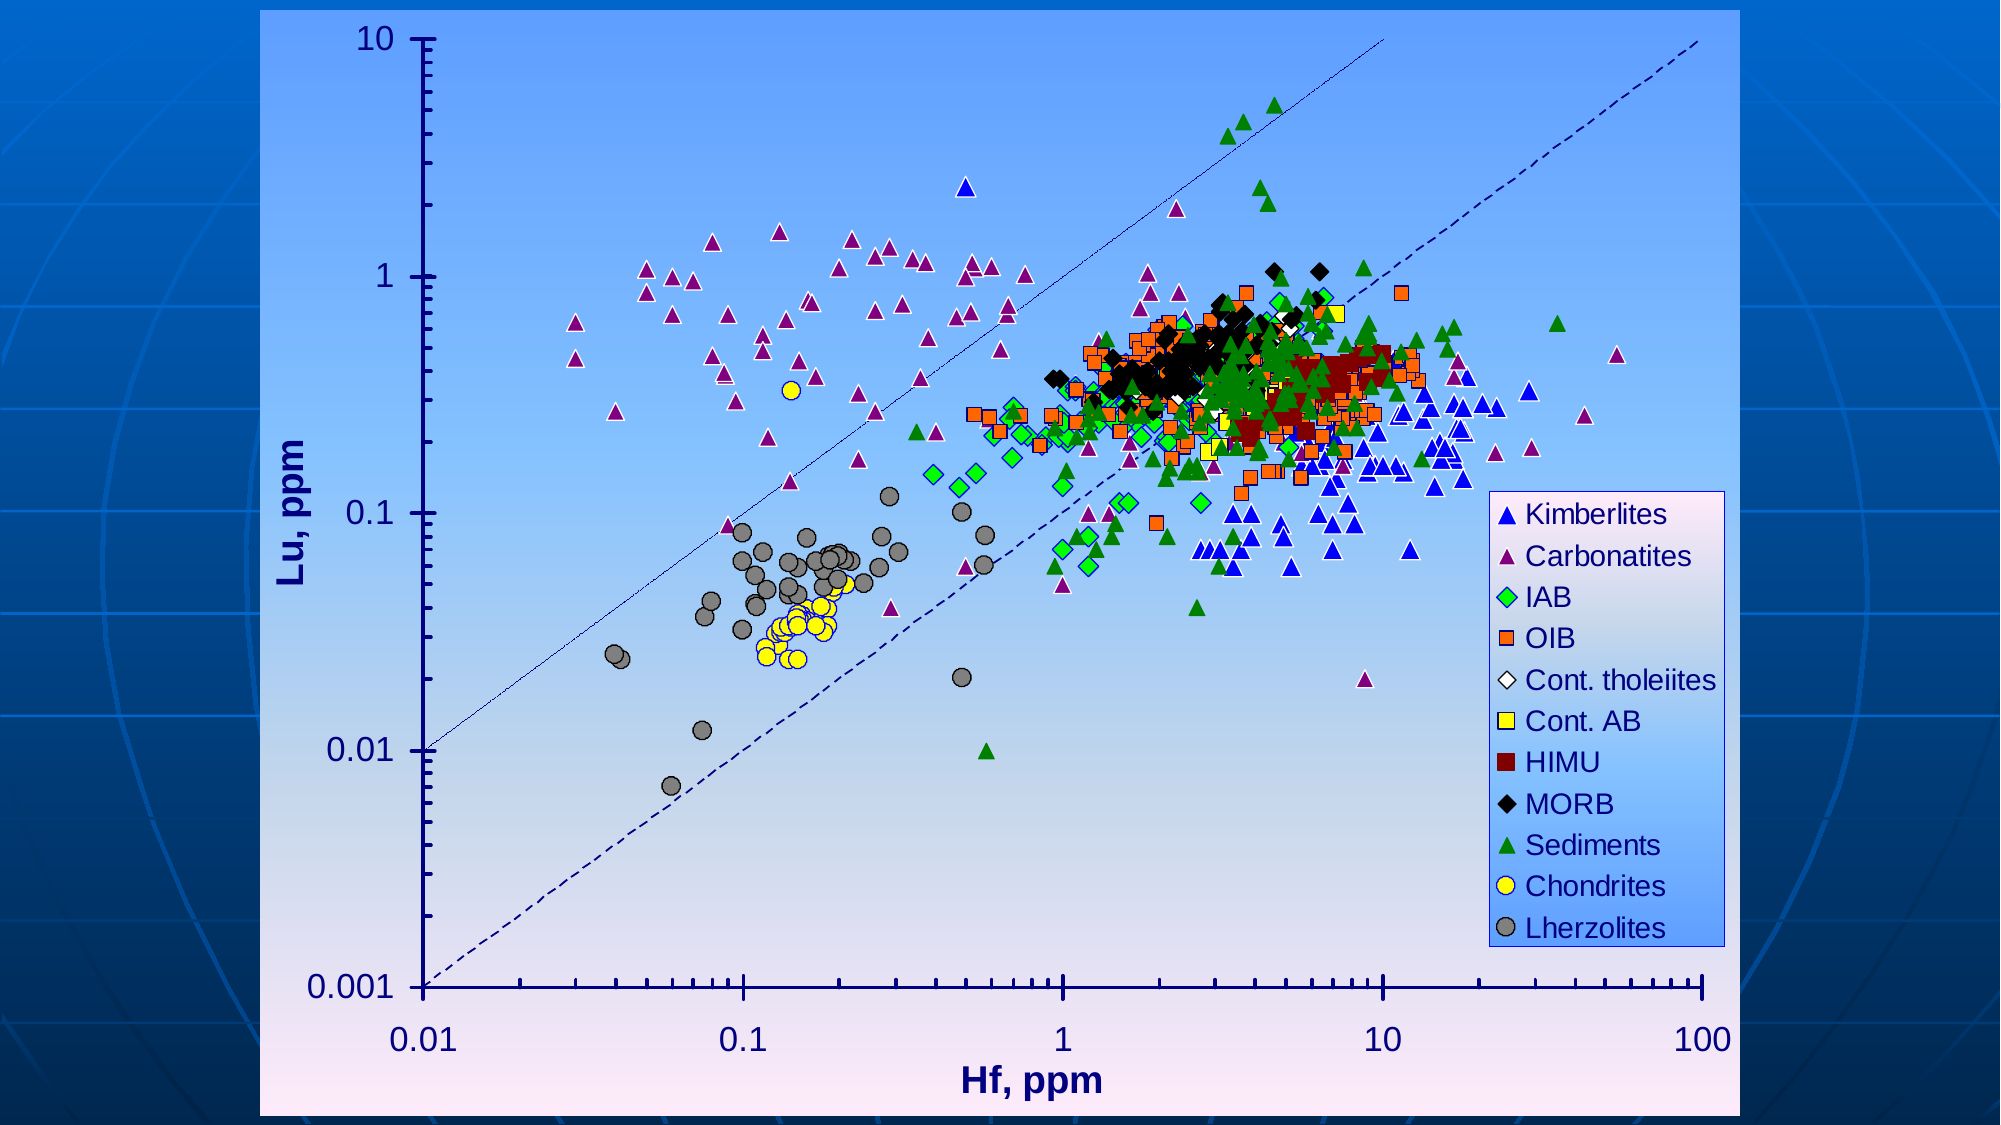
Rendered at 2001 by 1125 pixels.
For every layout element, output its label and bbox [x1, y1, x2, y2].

picture [249, 0, 1751, 1125]
